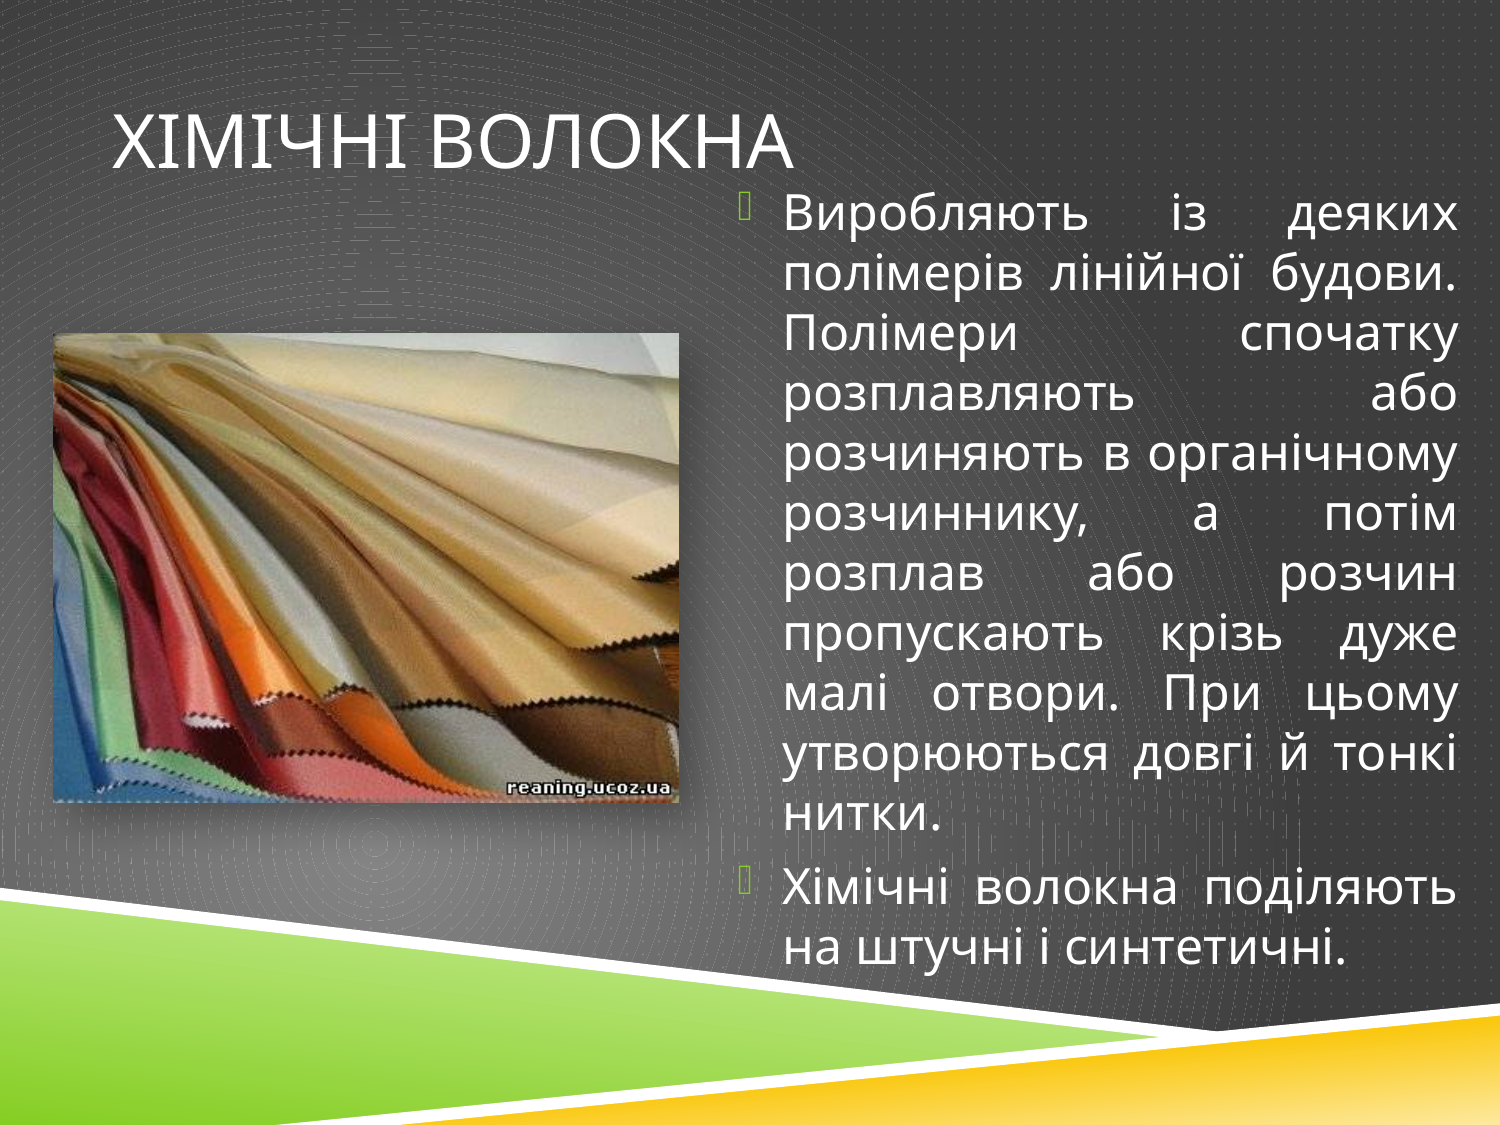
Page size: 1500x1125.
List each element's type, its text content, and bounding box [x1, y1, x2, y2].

title Хімічні волокна [112, 45, 1388, 233]
picture [52, 333, 679, 803]
list Виробляють із деяких полімерів лінійної будови. Полімери спочатку розплавляють або розчиняють в органічному розчиннику, а потім розплав або розчин пропускають крізь дуже малі отвори. При цьому утворюються довгі й тонкі нитки. Хімічні волокна поділяють на штучні і синтетичні. [726, 172, 1459, 965]
